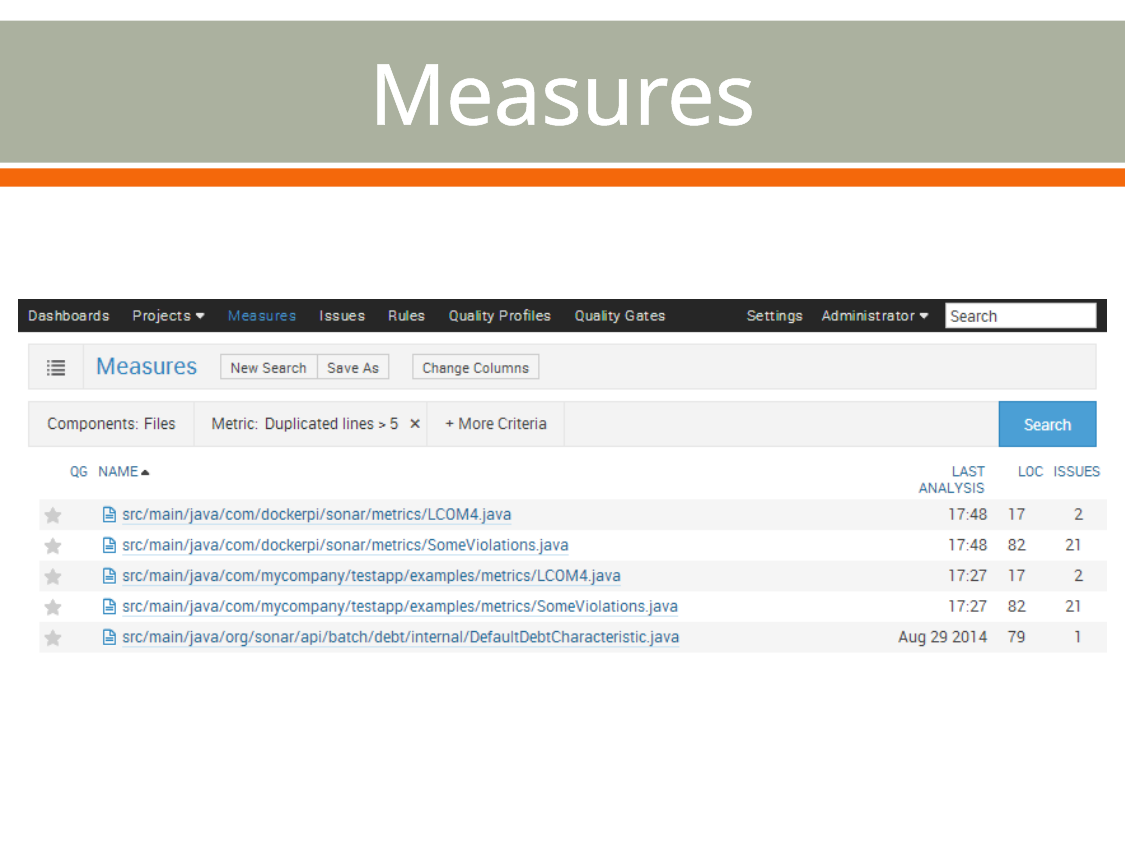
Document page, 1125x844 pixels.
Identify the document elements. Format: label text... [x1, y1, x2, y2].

picture [17, 299, 1107, 654]
title Measures [56, 22, 1069, 160]
